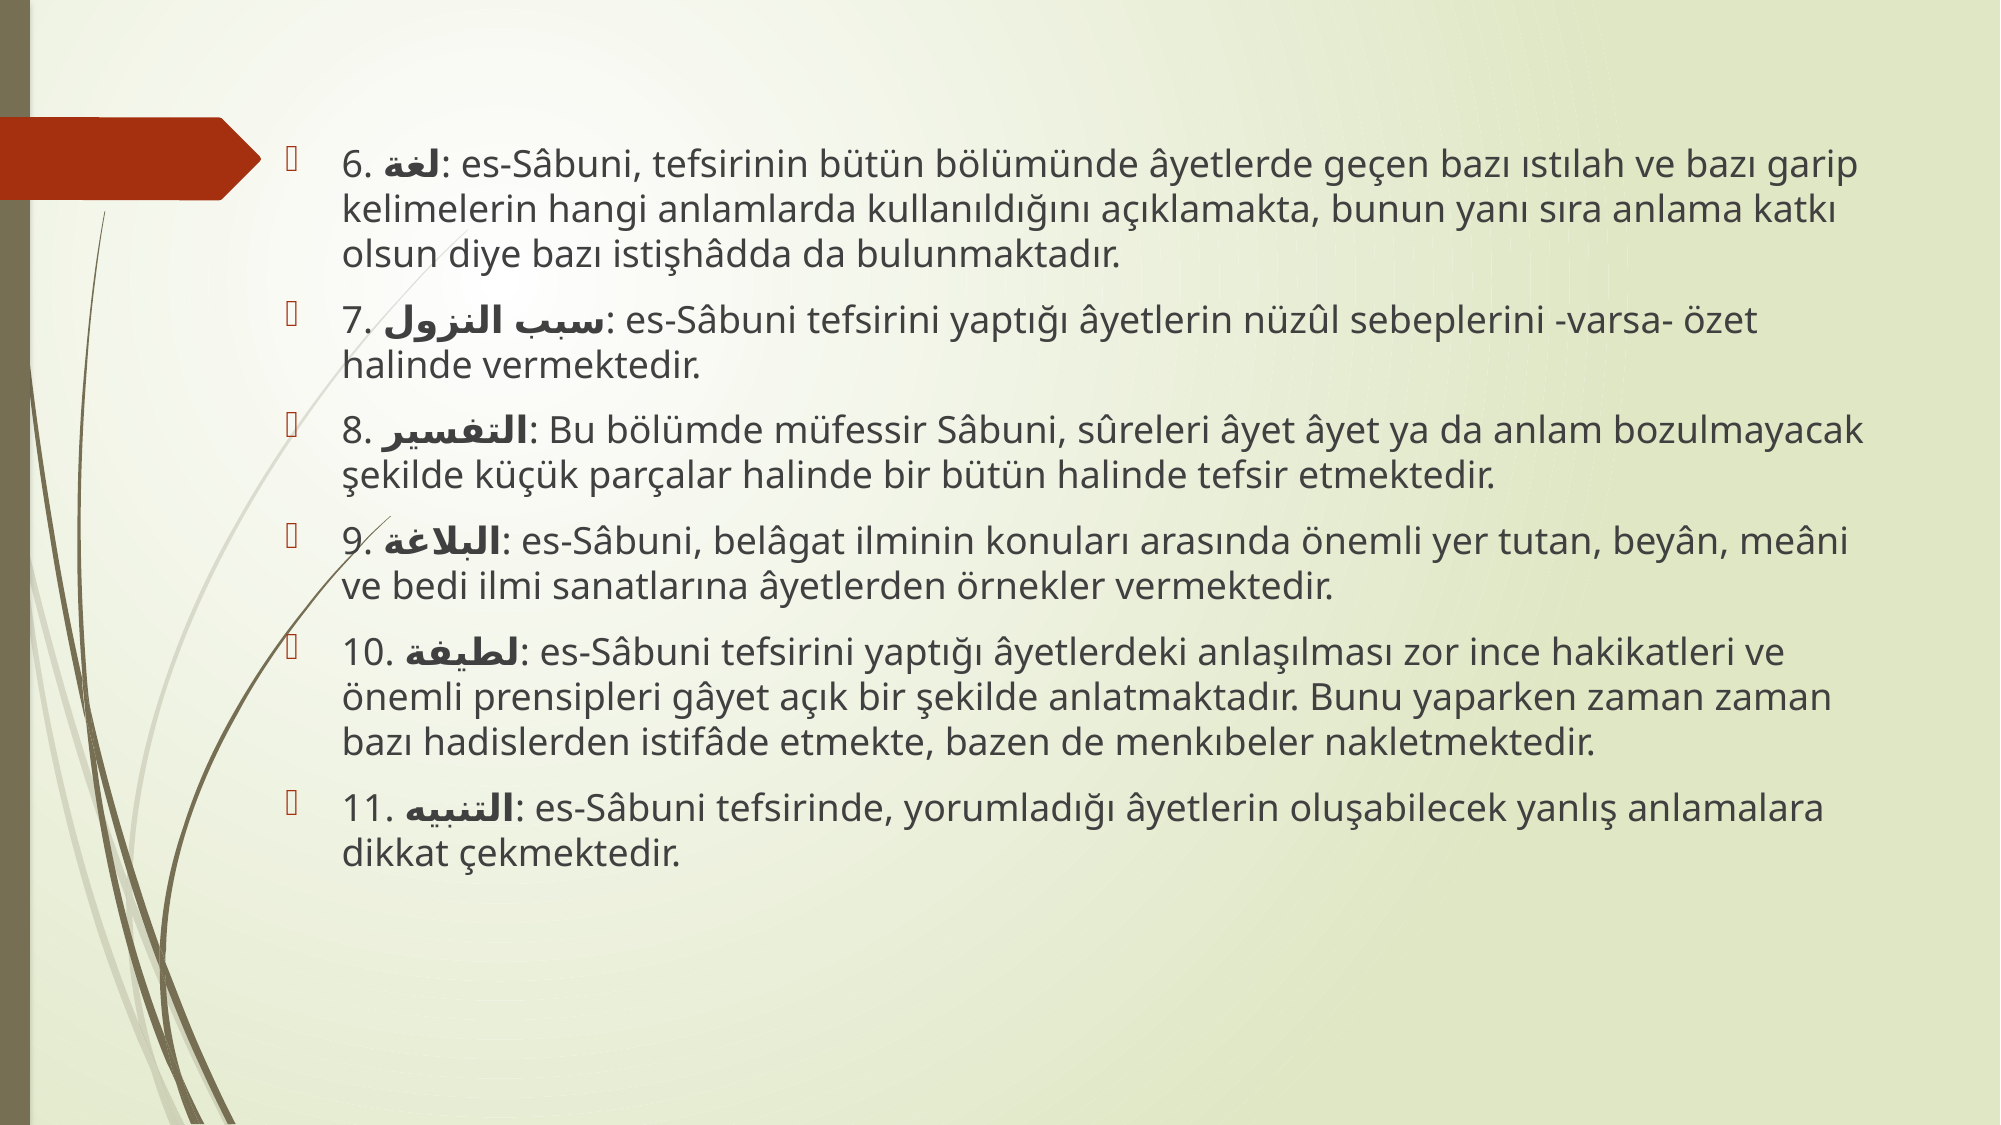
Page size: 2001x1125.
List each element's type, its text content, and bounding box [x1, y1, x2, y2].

list 6. لغة: es-Sâbuni, tefsirinin bütün bölümünde âyetlerde geçen bazı ıstılah ve bazı garip kelimelerin hangi anlamlarda kullanıldığını açıklamakta, bunun yanı sıra anlama katkı olsun diye bazı istişhâdda da bulunmaktadır. 7. سبب النزول: es-Sâbuni tefsirini yaptığı âyetlerin nüzûl sebeplerini -varsa- özet halinde vermektedir. 8. التفسير: Bu bölümde müfessir Sâbuni, sûreleri âyet âyet ya da anlam bozulmayacak şekilde küçük parçalar halinde bir bütün halinde tefsir etmektedir. 9. البلاغة: es-Sâbuni, belâgat ilminin konuları arasında önemli yer tutan, beyân, meâni ve bedi ilmi sanatlarına âyetlerden örnekler vermektedir. 10. لطيفة: es-Sâbuni tefsirini yaptığı âyetlerdeki anlaşılması zor ince hakikatleri ve önemli prensipleri gâyet açık bir şekilde anlatmaktadır. Bunu yaparken zaman zaman bazı hadislerden istifâde etmekte, bazen de menkıbeler nakletmektedir. 11. التنبيه: es-Sâbuni tefsirinde, yorumladığı âyetlerin oluşabilecek yanlış anlamalara dikkat çekmektedir. [270, 132, 1888, 970]
